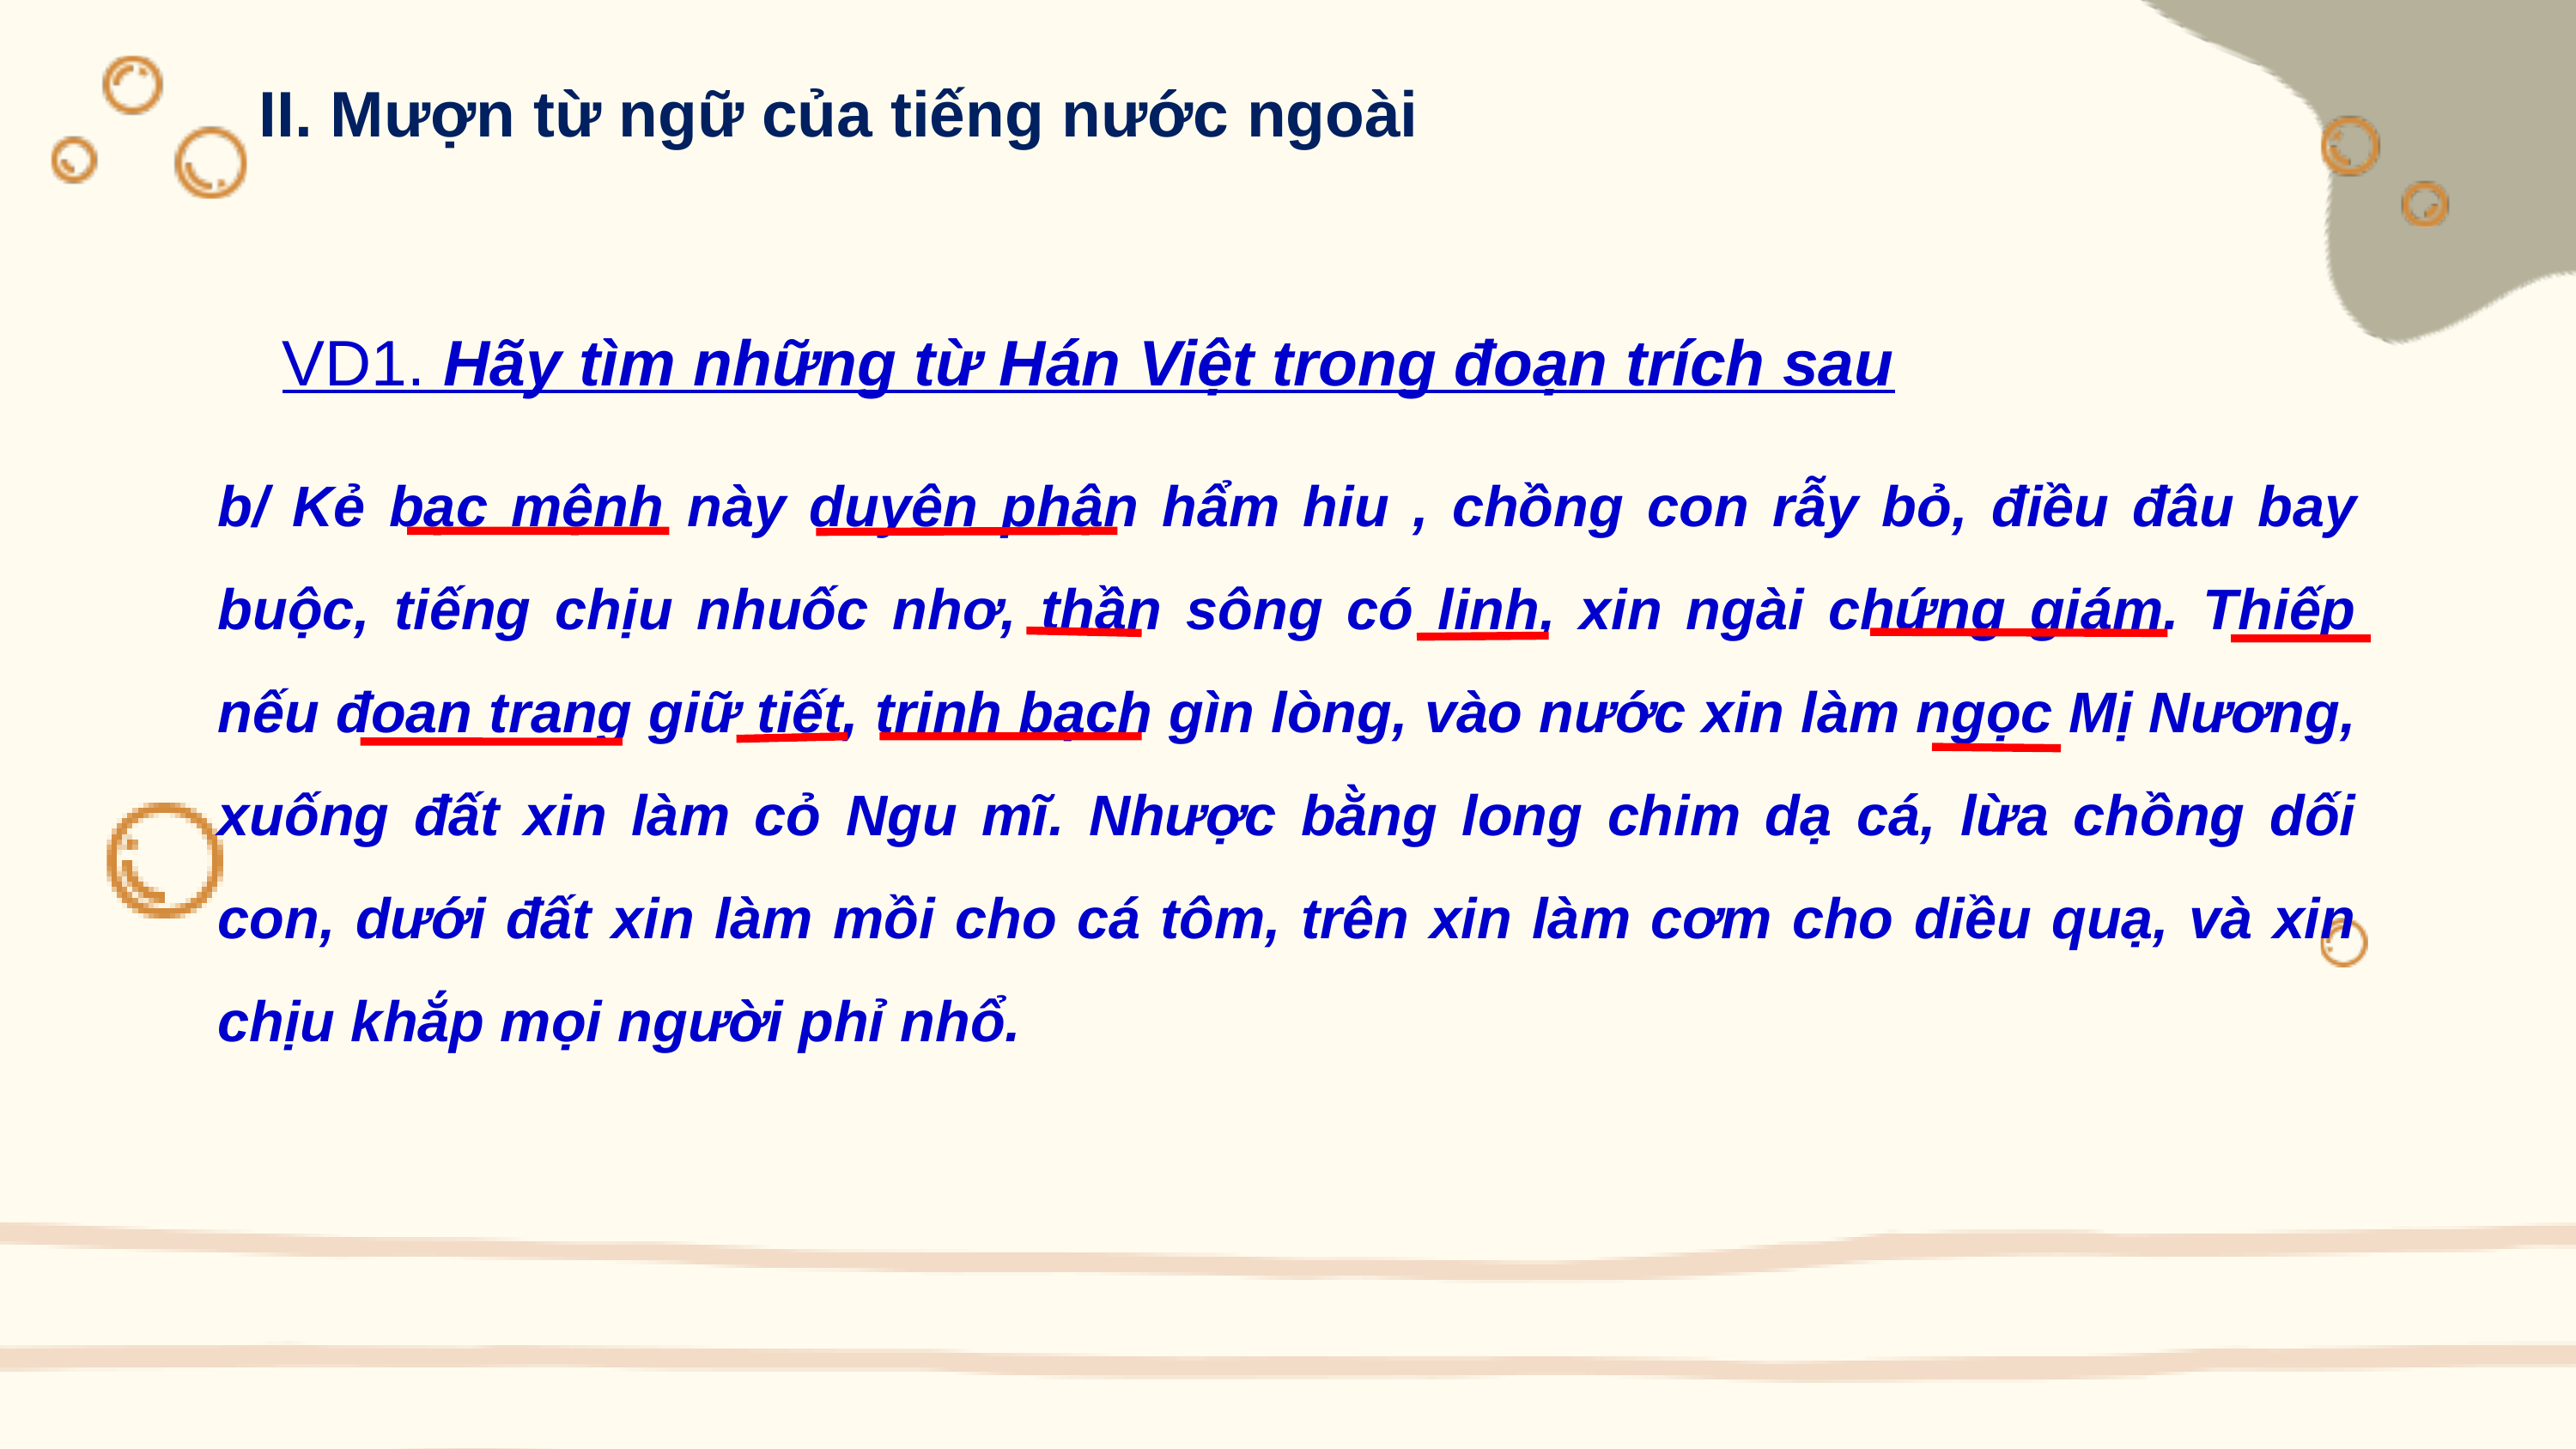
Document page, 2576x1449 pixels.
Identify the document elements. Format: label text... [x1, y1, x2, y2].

picture [2320, 914, 2372, 967]
picture [0, 1222, 2576, 1449]
text_box VD1. Hãy tìm những từ Hán Việt trong đoạn trích sau [269, 276, 2151, 406]
text_box b/ Kẻ bạc mệnh này duyên phận hẩm hiu , chồng con rẫy bỏ, điều đâu bay buộc, tiếng chịu nhuốc nhơ, thần sông có linh, xin ngài chứng giám. Thiếp nếu đoan trang giữ tiết, trinh bạch gìn lòng, vào nước xin làm ngọc Mị Nương, xuống đất xin làm cỏ Ngu mĩ. Nhược bằng long chim dạ cá, lừa chồng dối con, dưới đất xin làm mồi cho cá tôm, trên xin làm cơm cho diều quạ, và xin chịu khắp mọi người phỉ nhổ. [204, 428, 2371, 1059]
text_box II. Mượn từ ngữ của tiếng nước ngoài [246, 66, 1449, 156]
picture [106, 802, 230, 930]
picture [2021, 0, 2576, 419]
picture [52, 28, 246, 225]
